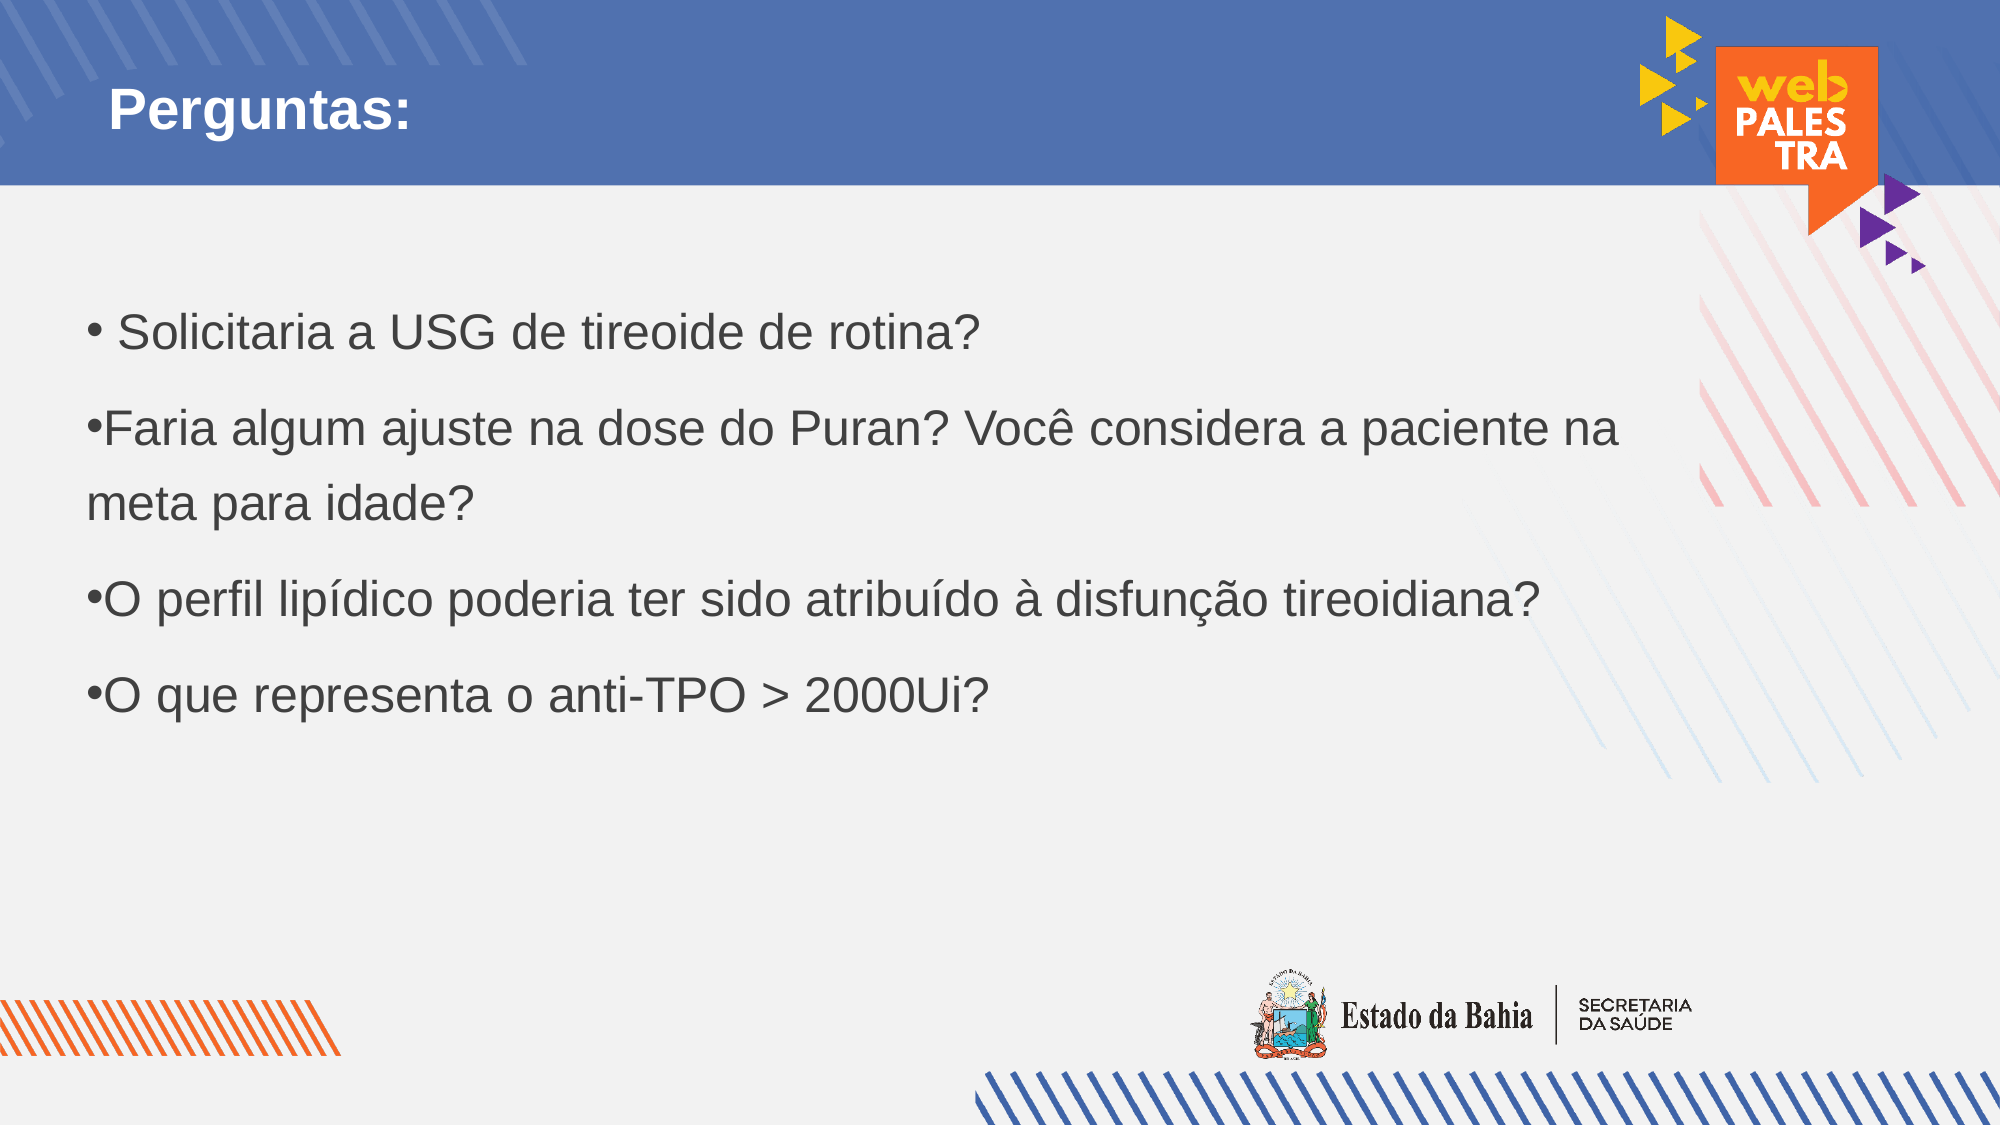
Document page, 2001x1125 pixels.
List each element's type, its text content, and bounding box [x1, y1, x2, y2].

title Perguntas: [93, 22, 1555, 174]
picture [1250, 969, 1692, 1060]
picture [1358, 16, 2000, 783]
picture [0, 1000, 384, 1056]
text_box Solicitaria a USG de tireoide de rotina? Faria algum ajuste na dose do Puran? Você considera a paciente na meta para idade? O perfil lipídico poderia ter sido atribuído à disfunção tireoidiana? O que representa o anti-TPO > 2000Ui? [71, 277, 1700, 834]
